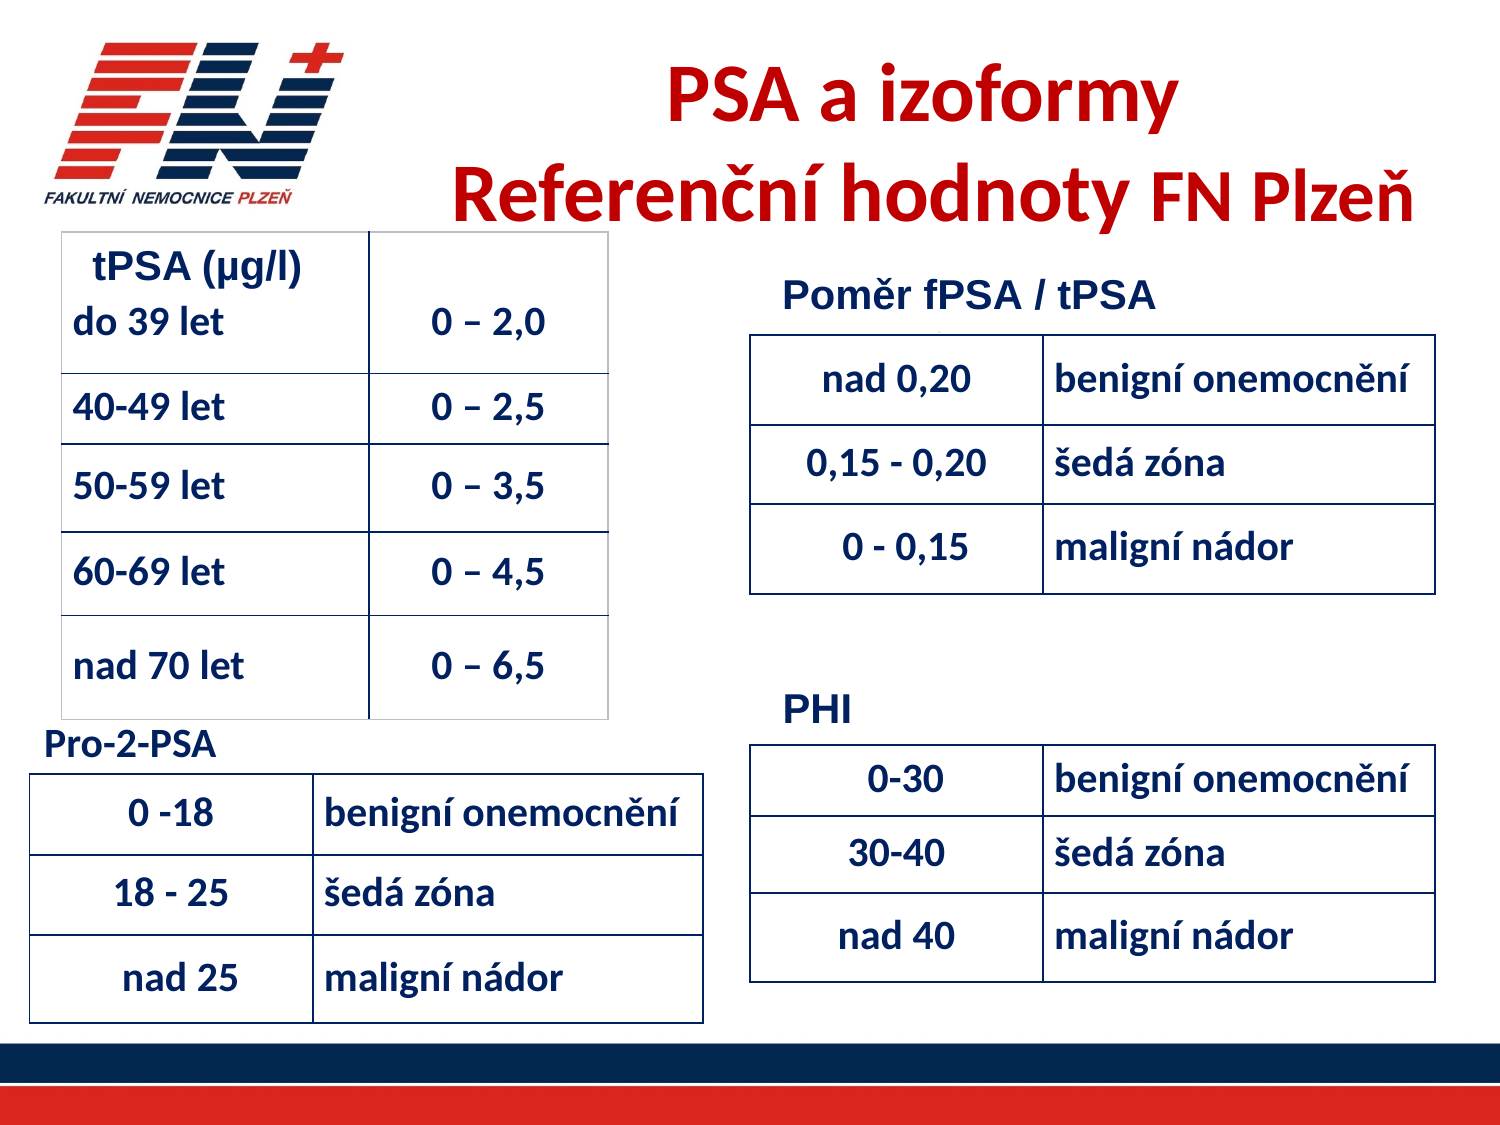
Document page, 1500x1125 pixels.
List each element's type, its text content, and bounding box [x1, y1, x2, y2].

table_cell nad 70 let [62, 616, 368, 704]
table_header benigní onemocnění [1044, 336, 1434, 424]
table_header benigní onemocnění [1044, 746, 1434, 815]
table_cell 0,15 - 0,20 [751, 426, 1042, 503]
table_header 0 -18 [30, 775, 312, 854]
table_header benigní onemocnění [314, 775, 702, 854]
table_header do 39 let [62, 233, 368, 373]
table_cell 18 - 25 [30, 856, 312, 934]
table_cell maligní nádor [1044, 894, 1434, 981]
text_box tPSA (µg/l) [77, 228, 318, 297]
text_box PHI [767, 670, 868, 740]
table_cell 0 – 3,5 [370, 445, 607, 531]
table_cell maligní nádor [1044, 505, 1434, 593]
table_cell 0 – 4,5 [370, 533, 607, 615]
picture [0, 0, 1500, 1125]
text_box Pro-2-PSA [29, 704, 412, 774]
table_cell 0 – 6,5 [370, 616, 607, 719]
table_cell šedá zóna [1044, 817, 1434, 892]
table_cell 50-59 let [62, 445, 368, 531]
table_cell 0 - 0,15 [751, 505, 1042, 593]
table_cell šedá zóna [314, 856, 702, 934]
table_header 0 – 2,0 [370, 233, 607, 373]
table_cell maligní nádor [314, 936, 702, 1022]
table_cell 0 – 2,5 [370, 374, 607, 443]
table_header 0-30 [751, 746, 1042, 815]
table_cell šedá zóna [1044, 426, 1434, 503]
table_cell 60-69 let [62, 533, 368, 615]
text_box Poměr fPSA / tPSA [767, 257, 1176, 326]
table_header nad 0,20 [751, 336, 1042, 424]
table_cell 30-40 [751, 817, 1042, 892]
table_cell nad 40 [751, 894, 1042, 981]
table_cell 40-49 let [62, 374, 368, 443]
title PSA a izoformy Referenční hodnoty FN Plzeň [367, 42, 1500, 235]
table_cell nad 25 [30, 936, 312, 1022]
